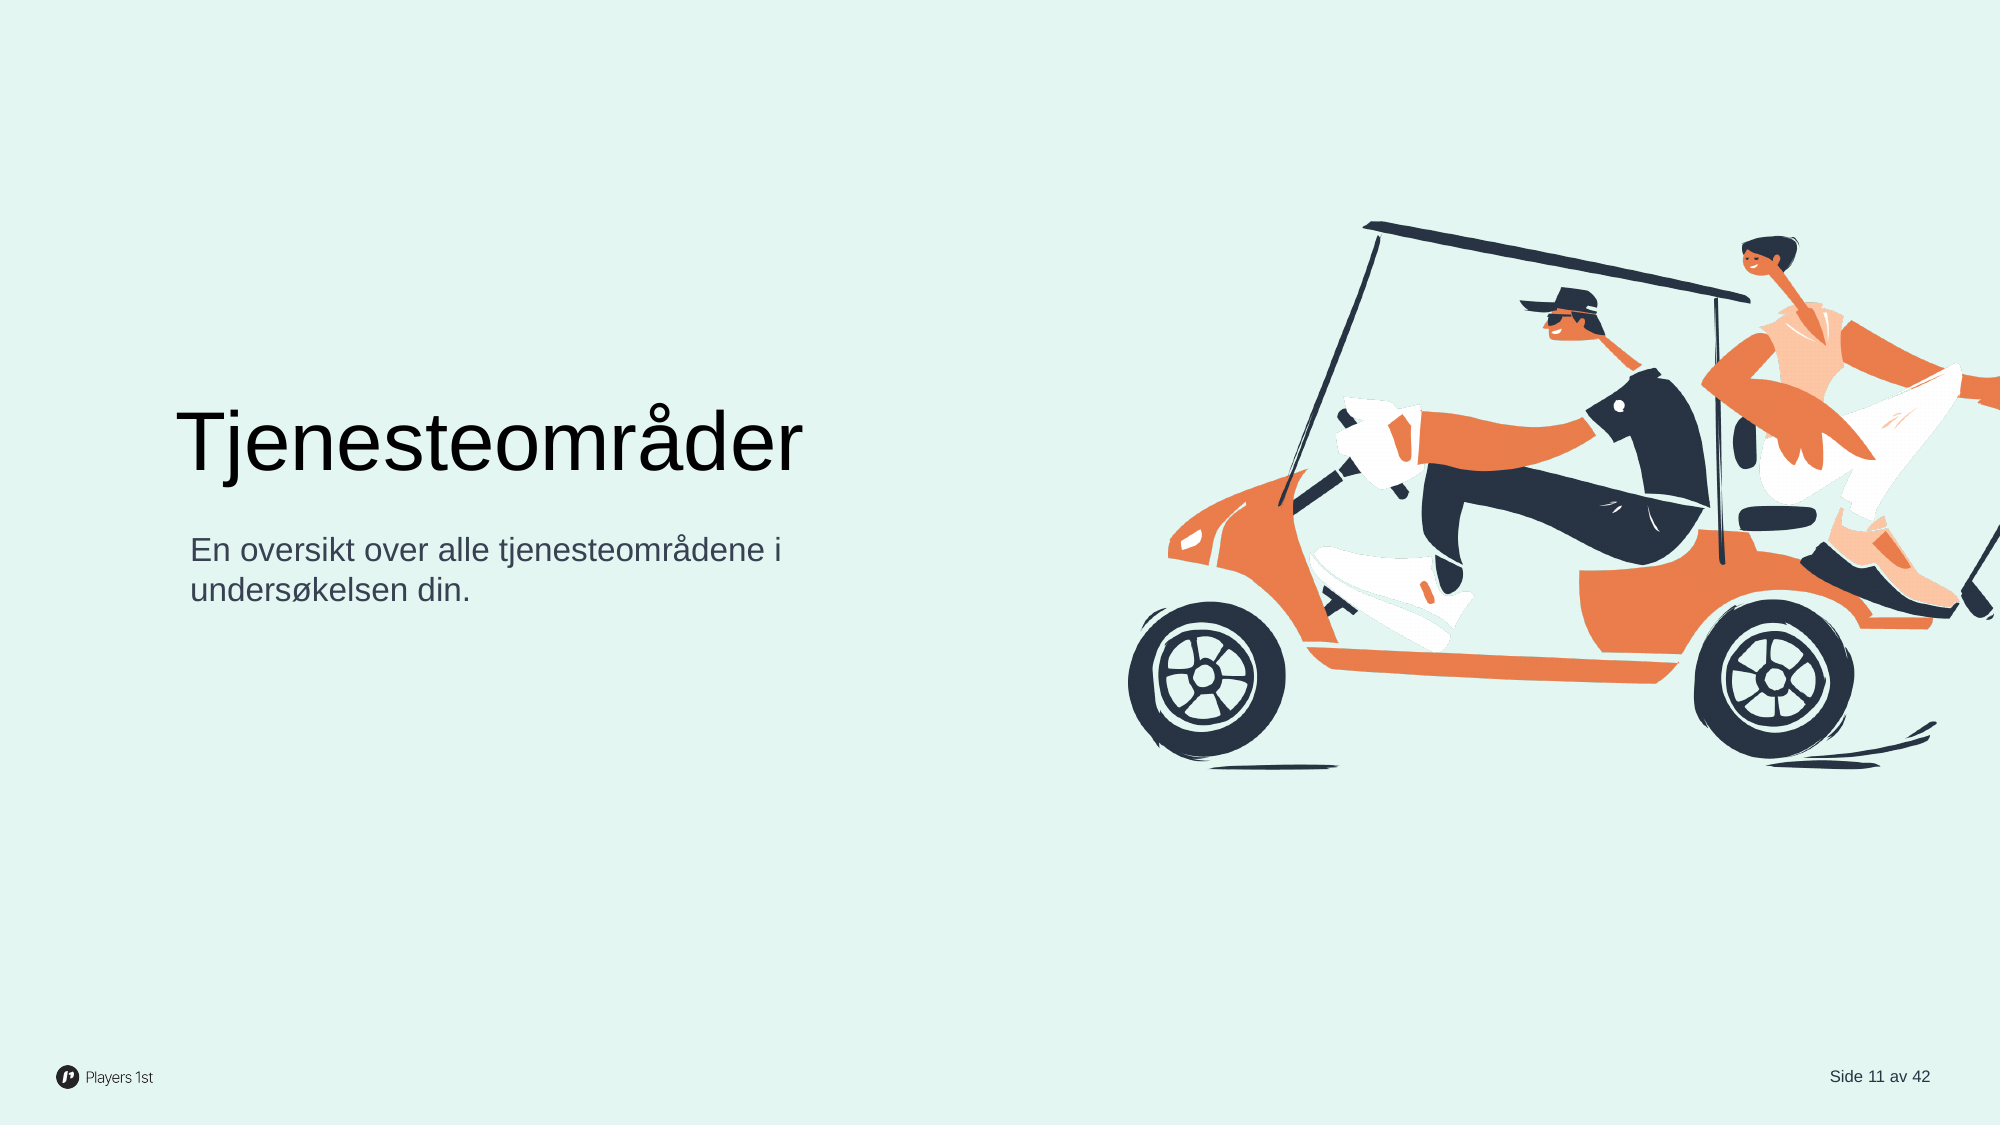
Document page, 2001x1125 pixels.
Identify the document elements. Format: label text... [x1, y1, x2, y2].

text_box En oversikt over alle tjenesteområdene i undersøkelsen din. [175, 520, 1000, 616]
picture [56, 1065, 153, 1089]
text_box Side 11 av 42 [1677, 1058, 1931, 1094]
picture [1128, 221, 2000, 770]
text_box Tjenesteområder [175, 379, 1128, 495]
